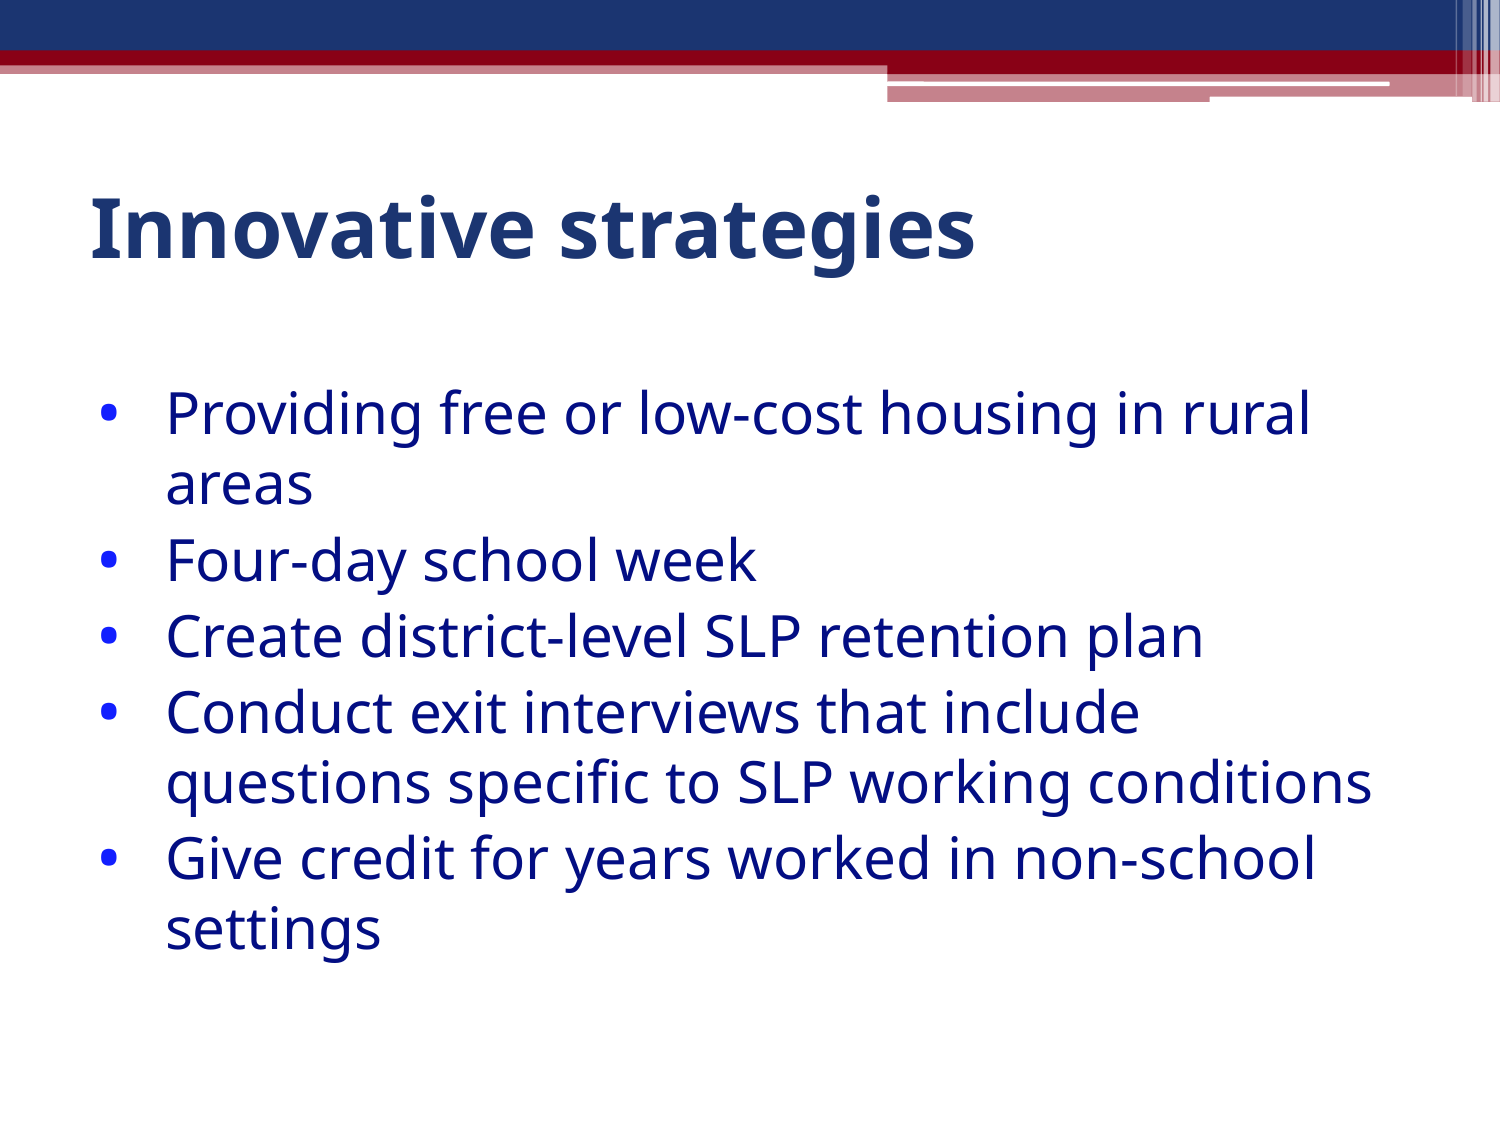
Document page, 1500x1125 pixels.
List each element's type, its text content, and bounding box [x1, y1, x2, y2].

list Providing free or low-cost housing in rural areas Four-day school week Create district-level SLP retention plan Conduct exit interviews that include questions specific to SLP working conditions Give credit for years worked in non-school settings [75, 368, 1425, 1079]
title Innovative strategies [75, 187, 1425, 363]
